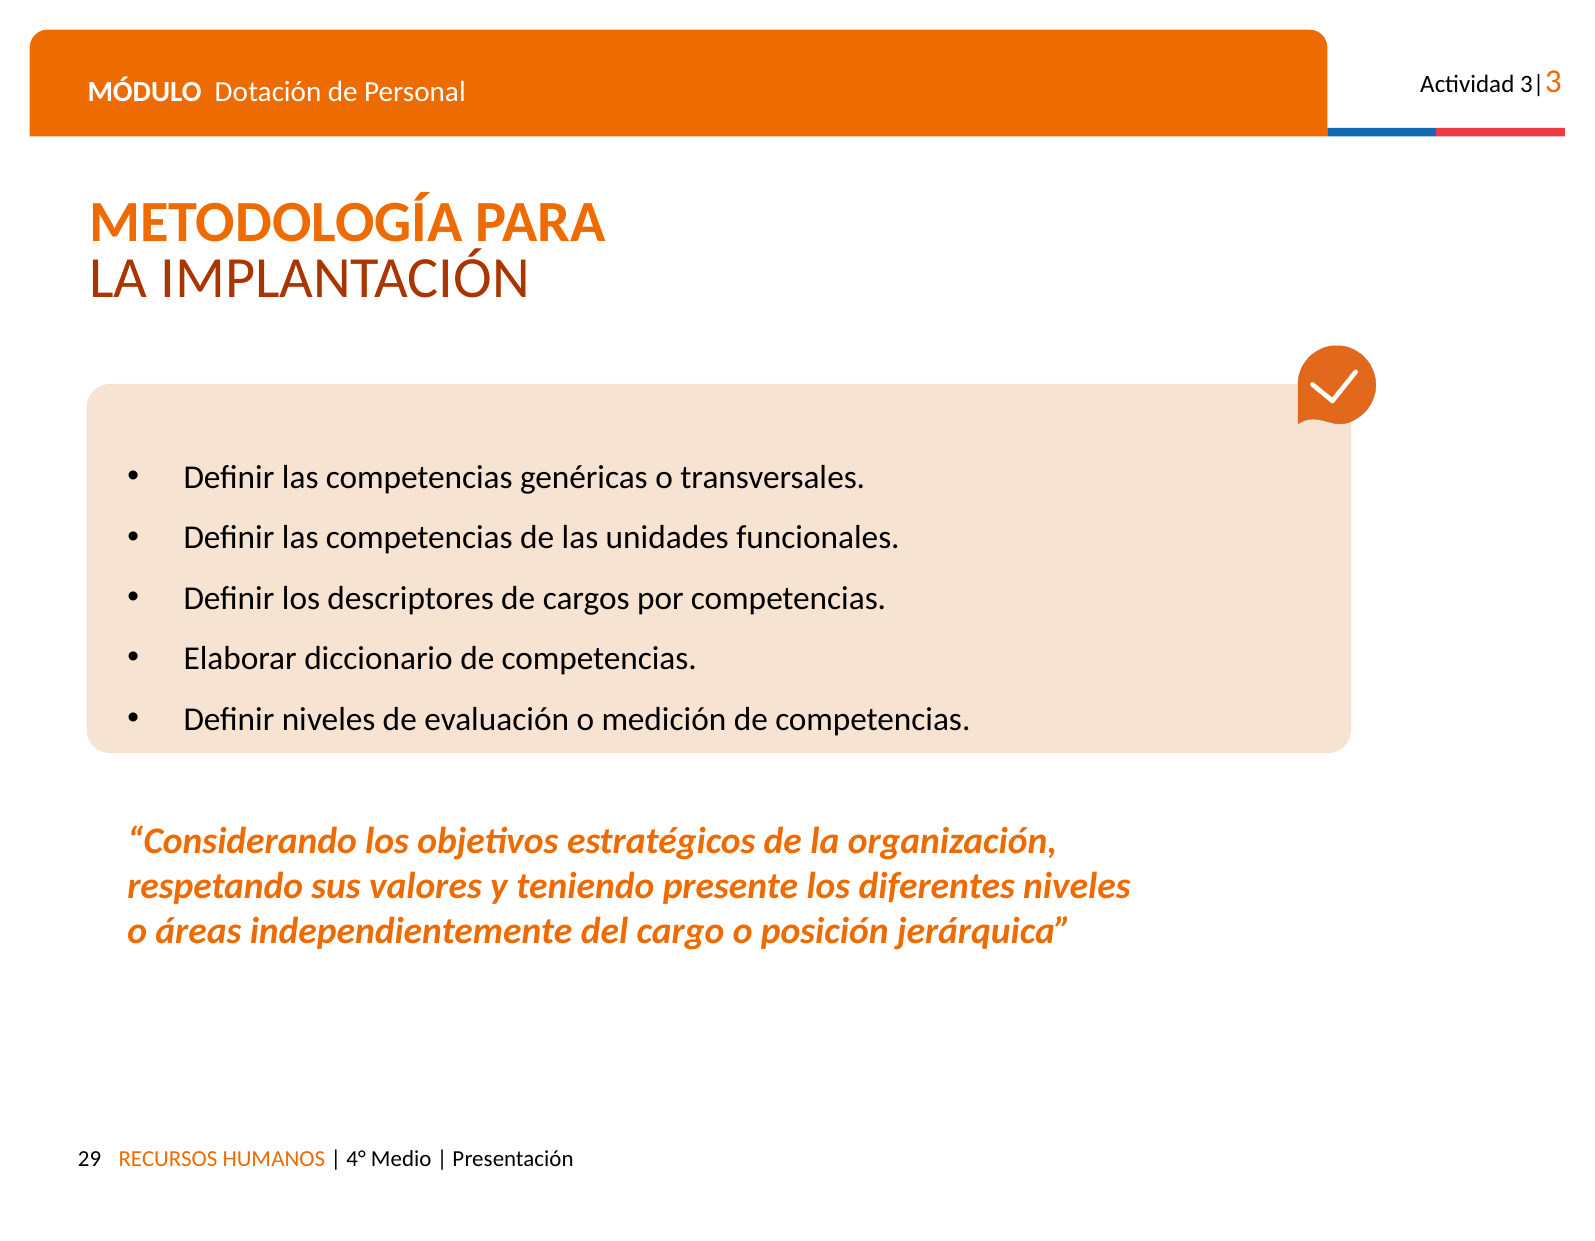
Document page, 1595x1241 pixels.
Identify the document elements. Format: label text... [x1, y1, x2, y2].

text_box “Considerando los objetivos estratégicos de la organización, respetando sus valores y teniendo presente los diferentes niveles o áreas independientemente del cargo o posición jerárquica” [112, 808, 1173, 959]
text_box [86, 383, 1352, 754]
text_box METODOLOGÍA PARA LA IMPLANTACIÓN [74, 226, 649, 279]
picture [1294, 344, 1377, 424]
text_box Definir las competencias genéricas o transversales. Definir las competencias de las unidades funcionales. Definir los descriptores de cargos por competencias. Elaborar diccionario de competencias. Definir niveles de evaluación o medición de competencias. [112, 439, 1243, 745]
